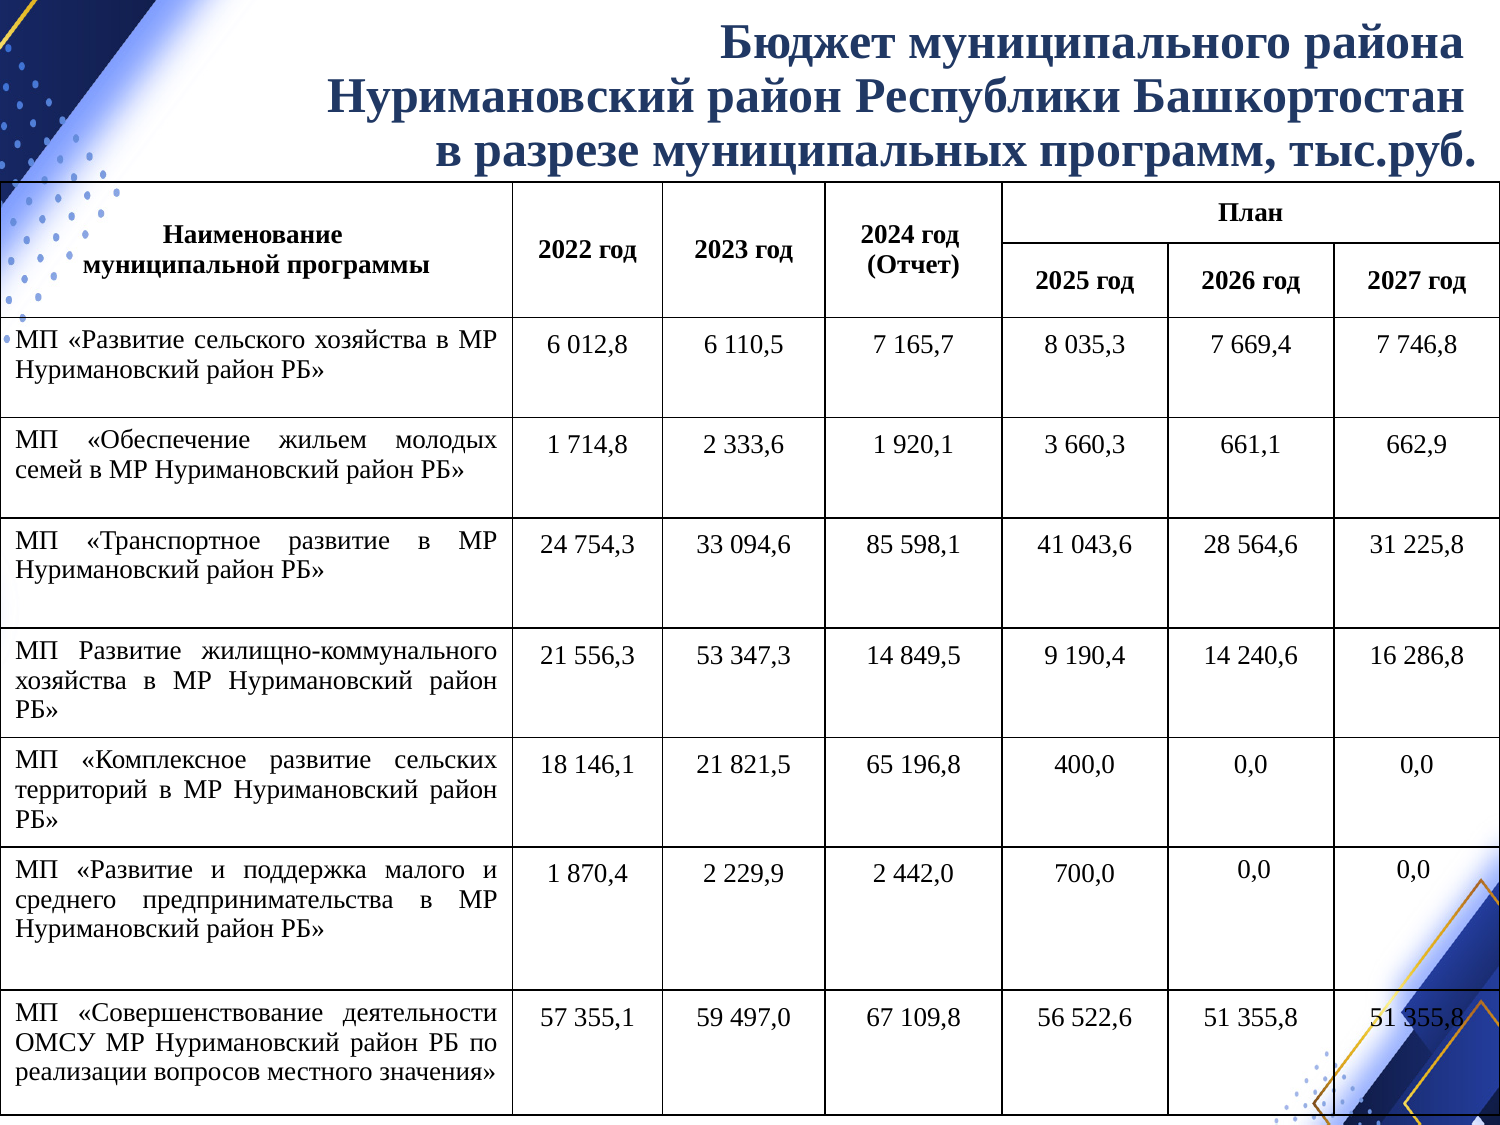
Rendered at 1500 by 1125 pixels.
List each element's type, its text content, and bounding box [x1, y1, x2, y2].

table_cell 16 286,8 [1335, 629, 1499, 737]
table_cell 700,0 [1003, 848, 1167, 989]
table_cell 18 146,1 [513, 738, 662, 846]
table_cell 3 660,3 [1003, 418, 1167, 517]
table_cell 2 333,6 [663, 418, 824, 517]
table_header Наименование муниципальной программы [1, 183, 512, 317]
table_cell 51 355,8 [1335, 991, 1499, 1114]
table_cell 9 190,4 [1003, 629, 1167, 737]
table_cell 24 754,3 [513, 519, 662, 627]
table_cell МП «Совершенствование деятельности ОМСУ МР Нуримановский район РБ по реализации вопросов местного значения» [1, 991, 512, 1114]
table_cell 0,0 [1169, 738, 1333, 846]
table_cell МП «Развитие и поддержка малого и среднего предпринимательства в МР Нуримановский район РБ» [1, 848, 512, 989]
table_cell 28 564,6 [1169, 519, 1333, 627]
table_header 2024 год (Отчет) [826, 183, 1001, 317]
table_cell 65 196,8 [826, 738, 1001, 846]
table_cell 2 229,9 [663, 848, 824, 989]
table_cell 67 109,8 [826, 991, 1001, 1114]
table_cell 21 821,5 [663, 738, 824, 846]
table_cell 51 355,8 [1169, 991, 1333, 1114]
table_cell МП «Комплексное развитие сельских территорий в МР Нуримановский район РБ» [1, 738, 512, 846]
table_cell 8 035,3 [1003, 318, 1167, 417]
table_cell МП «Развитие сельского хозяйства в МР Нуримановский район РБ» [1, 318, 512, 417]
picture [0, 0, 1500, 181]
table_cell 6 110,5 [663, 318, 824, 417]
table_cell 0,0 [1335, 848, 1499, 989]
table_cell 21 556,3 [513, 629, 662, 737]
table_cell 53 347,3 [663, 629, 824, 737]
table_cell 2026 год [1169, 244, 1333, 317]
table_cell МП Развитие жилищно-коммунального хозяйства в МР Нуримановский район РБ» [1, 629, 512, 737]
table_cell 56 522,6 [1003, 991, 1167, 1114]
picture [0, 1116, 1500, 1125]
table_cell 57 355,1 [513, 991, 662, 1114]
table_cell 7 165,7 [826, 318, 1001, 417]
table_cell 661,1 [1169, 418, 1333, 517]
table_cell 2025 год [1003, 244, 1167, 317]
title Бюджет муниципального района Нуримановский район Республики Башкортостан в разрезе муниципальных программ, тыс.руб. [0, 30, 1493, 161]
table_cell 7 746,8 [1335, 318, 1499, 417]
table_cell МП «Транспортное развитие в МР Нуримановский район РБ» [1, 519, 512, 627]
table_cell 6 012,8 [513, 318, 662, 417]
table_cell 400,0 [1003, 738, 1167, 846]
table_cell 85 598,1 [826, 519, 1001, 627]
table_cell 2027 год [1335, 244, 1499, 317]
table_cell 662,9 [1335, 418, 1499, 517]
table_header 2023 год [663, 183, 824, 317]
table_cell 31 225,8 [1335, 519, 1499, 627]
table_cell 2 442,0 [826, 848, 1001, 989]
table_cell 1 920,1 [826, 418, 1001, 517]
table_cell 1 870,4 [513, 848, 662, 989]
table_cell 59 497,0 [663, 991, 824, 1114]
table_cell 1 714,8 [513, 418, 662, 517]
table_cell 14 240,6 [1169, 629, 1333, 737]
table_header План [1003, 183, 1499, 242]
table_cell МП «Обеспечение жильем молодых семей в МР Нуримановский район РБ» [1, 418, 512, 517]
table_cell 7 669,4 [1169, 318, 1333, 417]
table_cell 0,0 [1335, 738, 1499, 846]
table_header 2022 год [513, 183, 662, 317]
table_cell 41 043,6 [1003, 519, 1167, 627]
table_cell 14 849,5 [826, 629, 1001, 737]
table_cell 0,0 [1169, 848, 1333, 989]
table_cell 33 094,6 [663, 519, 824, 627]
